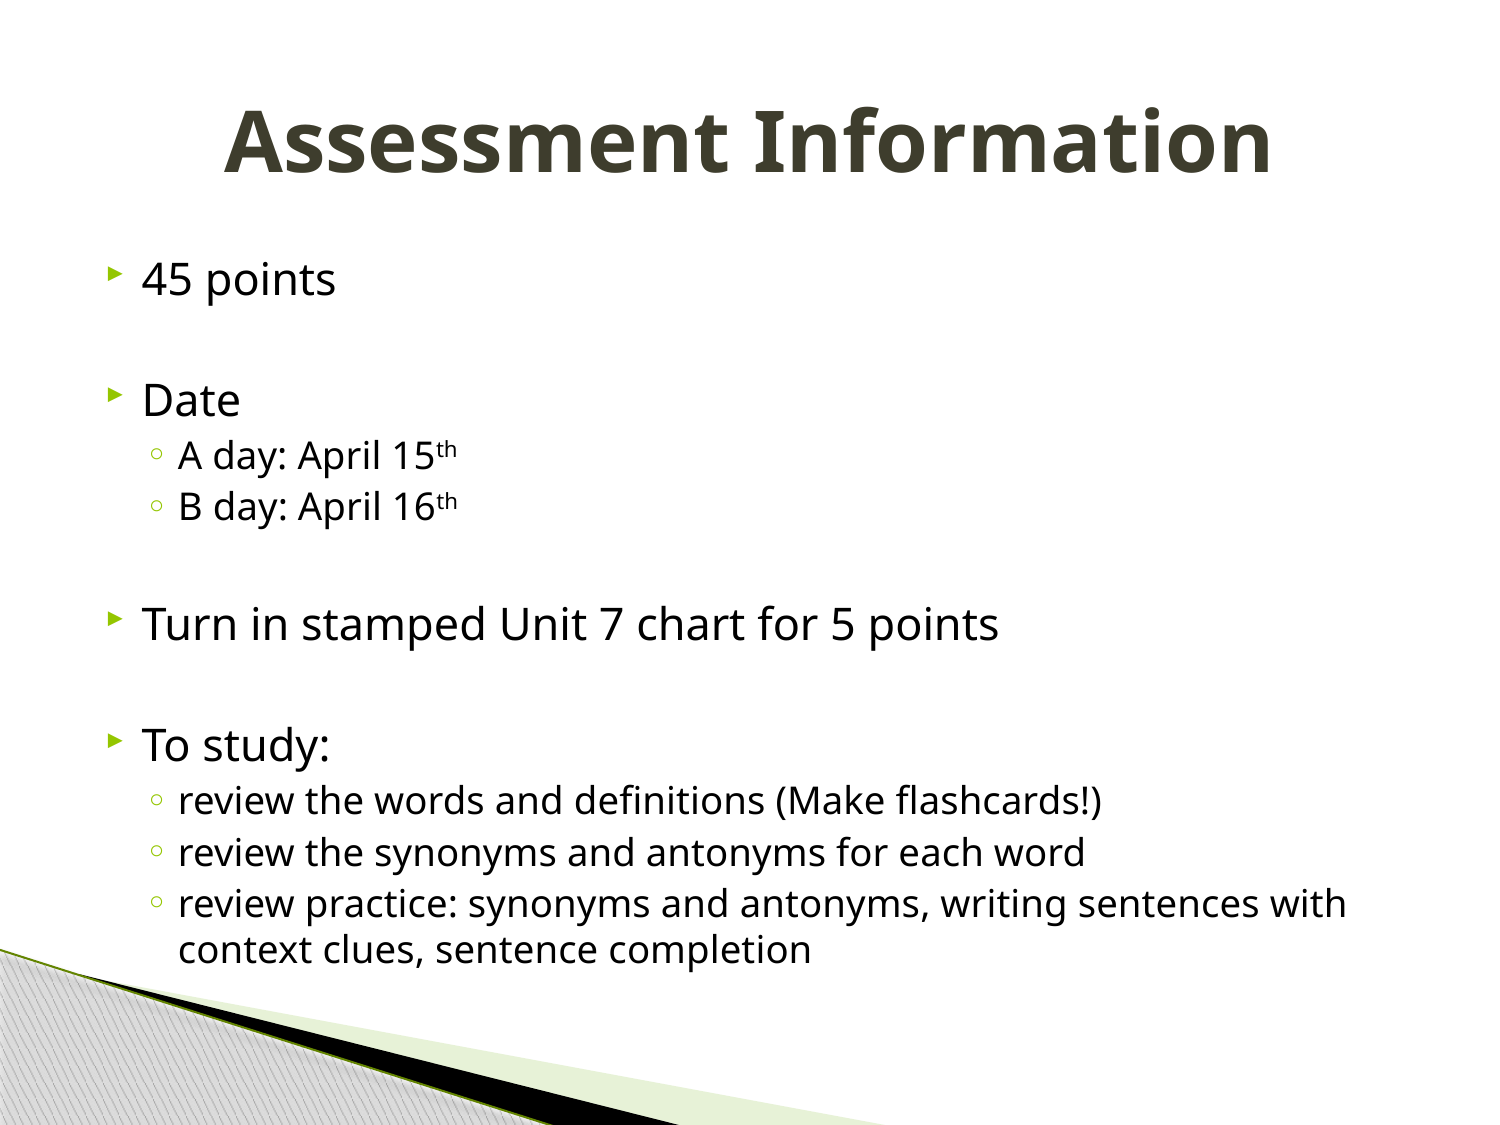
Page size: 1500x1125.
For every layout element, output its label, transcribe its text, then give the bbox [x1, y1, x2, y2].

title Assessment Information [75, 45, 1425, 233]
list 45 points Date A day: April 15th B day: April 16th Turn in stamped Unit 7 chart for 5 points To study: review the words and definitions (Make flashcards!) review the synonyms and antonyms for each word review practice: synonyms and antonyms, writing sentences with context clues, sentence completion [75, 243, 1425, 986]
